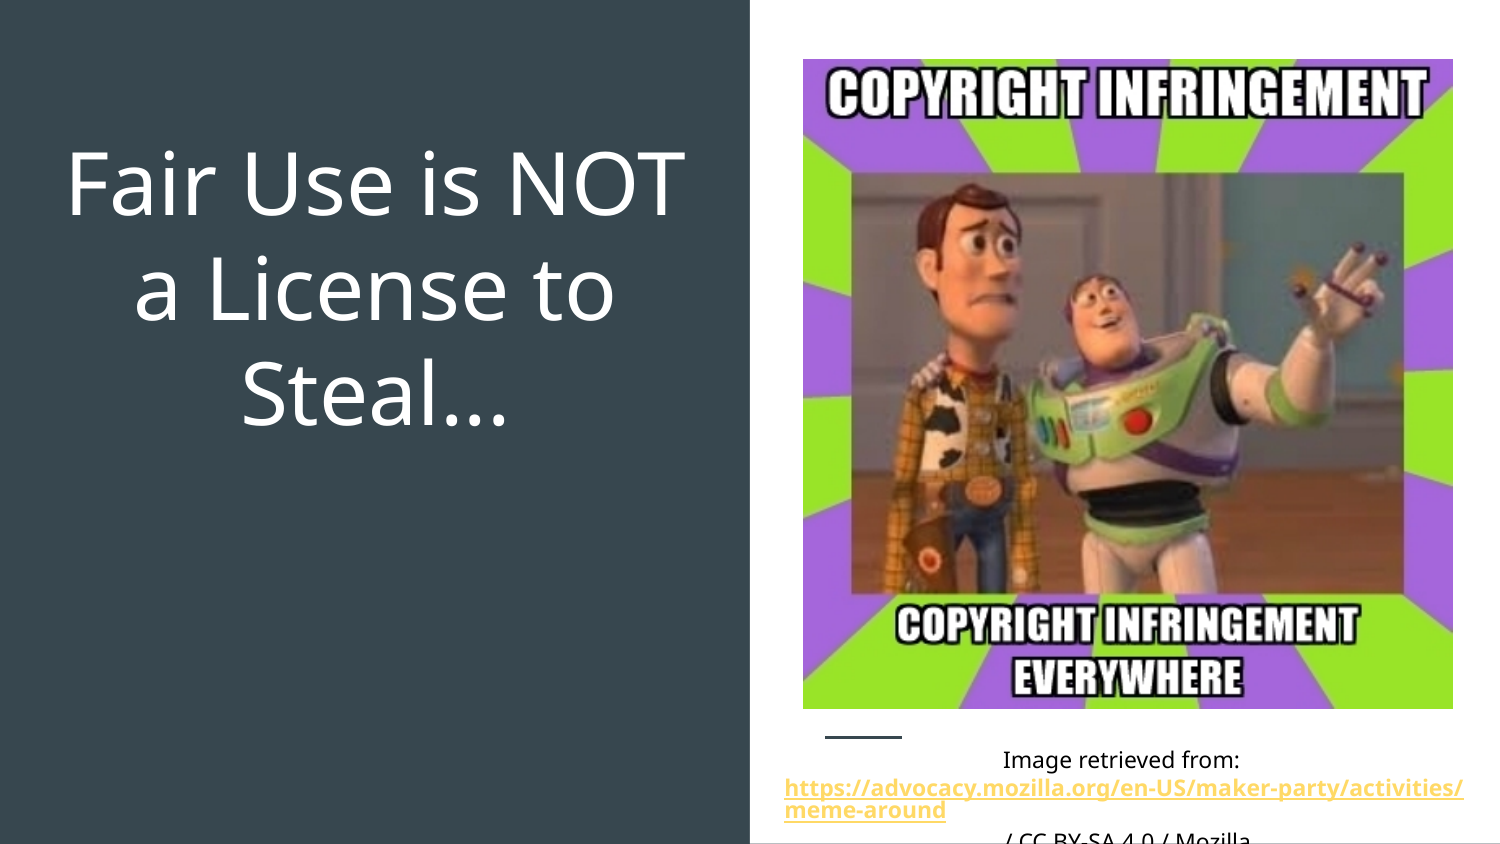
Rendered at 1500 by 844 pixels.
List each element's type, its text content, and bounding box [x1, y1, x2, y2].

picture [802, 58, 1453, 709]
title Fair Use is NOT a License to Steal... [43, 177, 708, 458]
text_box Image retrieved from: https://advocacy.mozilla.org/en-US/maker-party/activities/meme-around / CC BY-SA 4.0 / Mozilla [769, 730, 1481, 819]
